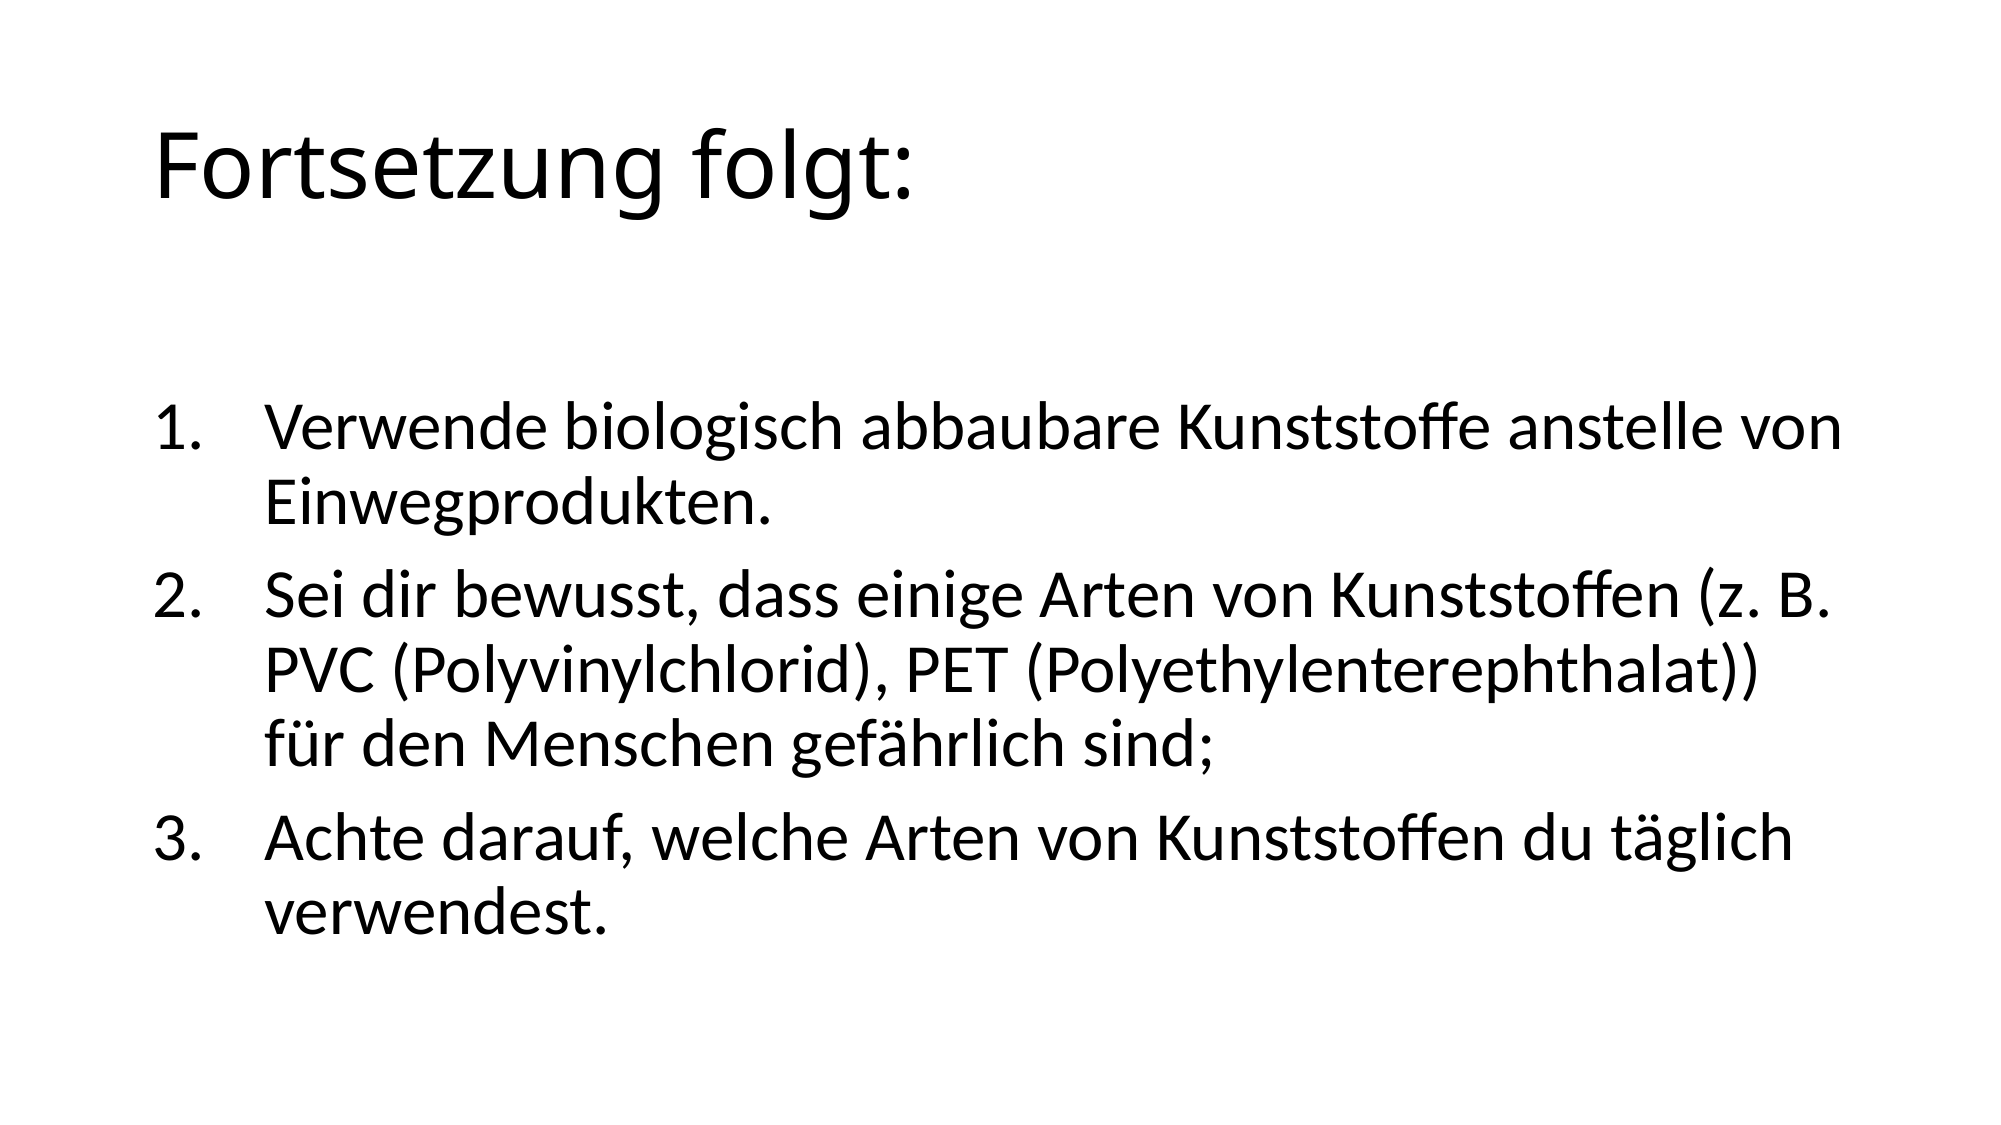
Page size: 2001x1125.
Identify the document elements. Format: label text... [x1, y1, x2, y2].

title Fortsetzung folgt: [137, 59, 1863, 278]
list Verwende biologisch abbaubare Kunststoffe anstelle von Einwegprodukten. Sei dir bewusst, dass einige Arten von Kunststoffen (z. B. PVC (Polyvinylchlorid), PET (Polyethylenterephthalat)) für den Menschen gefährlich sind; Achte darauf, welche Arten von Kunststoffen du täglich verwendest. [137, 299, 1863, 1014]
